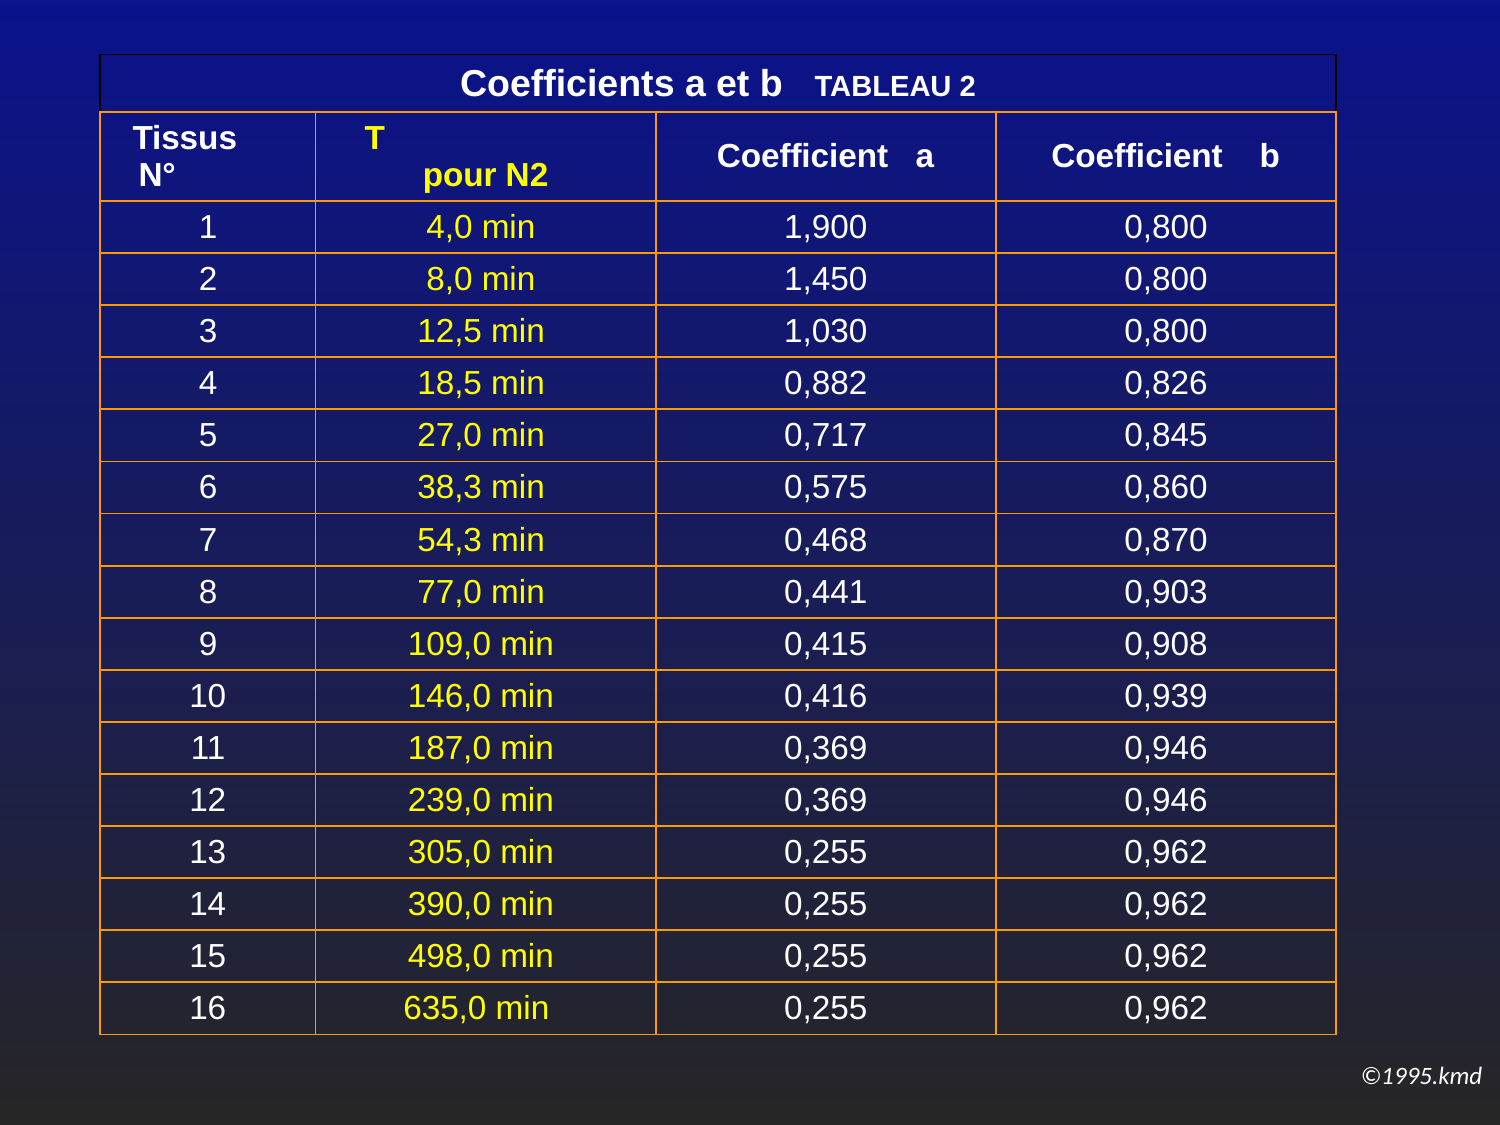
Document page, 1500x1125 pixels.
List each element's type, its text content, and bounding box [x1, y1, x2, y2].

table_cell 16 [101, 983, 315, 1034]
table_header Coefficients a et b TABLEAU 2 [101, 55, 1335, 111]
table_cell 1,450 [657, 254, 995, 304]
table_cell 5 [101, 410, 315, 461]
table_cell 498,0 min [316, 931, 655, 981]
table_cell 0,255 [657, 931, 995, 981]
table_cell 13 [101, 827, 315, 877]
table_cell 0,870 [997, 514, 1335, 565]
table_cell 0,415 [657, 619, 995, 669]
table_cell 0,800 [997, 254, 1335, 304]
table_cell 12,5 min [316, 306, 655, 356]
table_cell 0,845 [997, 410, 1335, 461]
table_cell 3 [101, 306, 315, 356]
table_cell 6 [101, 462, 315, 513]
table_cell 0,575 [657, 462, 995, 513]
table_cell 1,900 [657, 202, 995, 252]
table_cell 0,800 [997, 306, 1335, 356]
table_cell 109,0 min [316, 619, 655, 669]
table_cell 0,826 [997, 358, 1335, 408]
table_cell 0,946 [997, 723, 1335, 773]
table_cell 0,939 [997, 671, 1335, 721]
table_cell 0,369 [657, 723, 995, 773]
table_cell 0,882 [657, 358, 995, 408]
table_cell 2 [101, 254, 315, 304]
table_cell 0,903 [997, 567, 1335, 617]
table_cell 0,255 [657, 879, 995, 929]
table_cell 0,962 [997, 879, 1335, 929]
table_cell 1 [101, 202, 315, 252]
table_cell 305,0 min [316, 827, 655, 877]
table_cell 54,3 min [316, 514, 655, 565]
table_cell 11 [101, 723, 315, 773]
table_cell 0,962 [997, 983, 1335, 1034]
table_cell 14 [101, 879, 315, 929]
table_cell Coefficient a [657, 113, 995, 200]
table_cell 0,369 [657, 775, 995, 825]
table_cell 0,441 [657, 567, 995, 617]
table_cell 635,0 min [316, 983, 655, 1034]
table_cell 77,0 min [316, 567, 655, 617]
table_cell 0,860 [997, 462, 1335, 513]
table_cell 0,255 [657, 827, 995, 877]
table_cell 187,0 min [316, 723, 655, 773]
table_cell 0,908 [997, 619, 1335, 669]
table_cell T pour N2 [316, 113, 655, 200]
table_cell 38,3 min [316, 462, 655, 513]
table_cell 18,5 min [316, 358, 655, 408]
table_cell Coefficient b [997, 113, 1335, 200]
table_cell 0,468 [657, 514, 995, 565]
table_cell 4,0 min [316, 202, 655, 252]
table_cell 146,0 min [316, 671, 655, 721]
table_cell 15 [101, 931, 315, 981]
table_cell 27,0 min [316, 410, 655, 461]
table_cell 1,030 [657, 306, 995, 356]
table_cell 7 [101, 514, 315, 565]
table_cell 0,946 [997, 775, 1335, 825]
table_cell 9 [101, 619, 315, 669]
table_cell 10 [101, 671, 315, 721]
table_cell 12 [101, 775, 315, 825]
table_cell 8,0 min [316, 254, 655, 304]
table_cell 0,962 [997, 931, 1335, 981]
table_cell 390,0 min [316, 879, 655, 929]
table_cell 239,0 min [316, 775, 655, 825]
table_cell 8 [101, 567, 315, 617]
table_cell 4 [101, 358, 315, 408]
table_cell 0,255 [657, 983, 995, 1034]
table_cell 0,800 [997, 202, 1335, 252]
table_cell 0,962 [997, 827, 1335, 877]
table_cell 0,717 [657, 410, 995, 461]
text_box ©1995.kmd [1345, 1052, 1498, 1097]
table_cell Tissus N° [101, 113, 315, 200]
table_cell 0,416 [657, 671, 995, 721]
